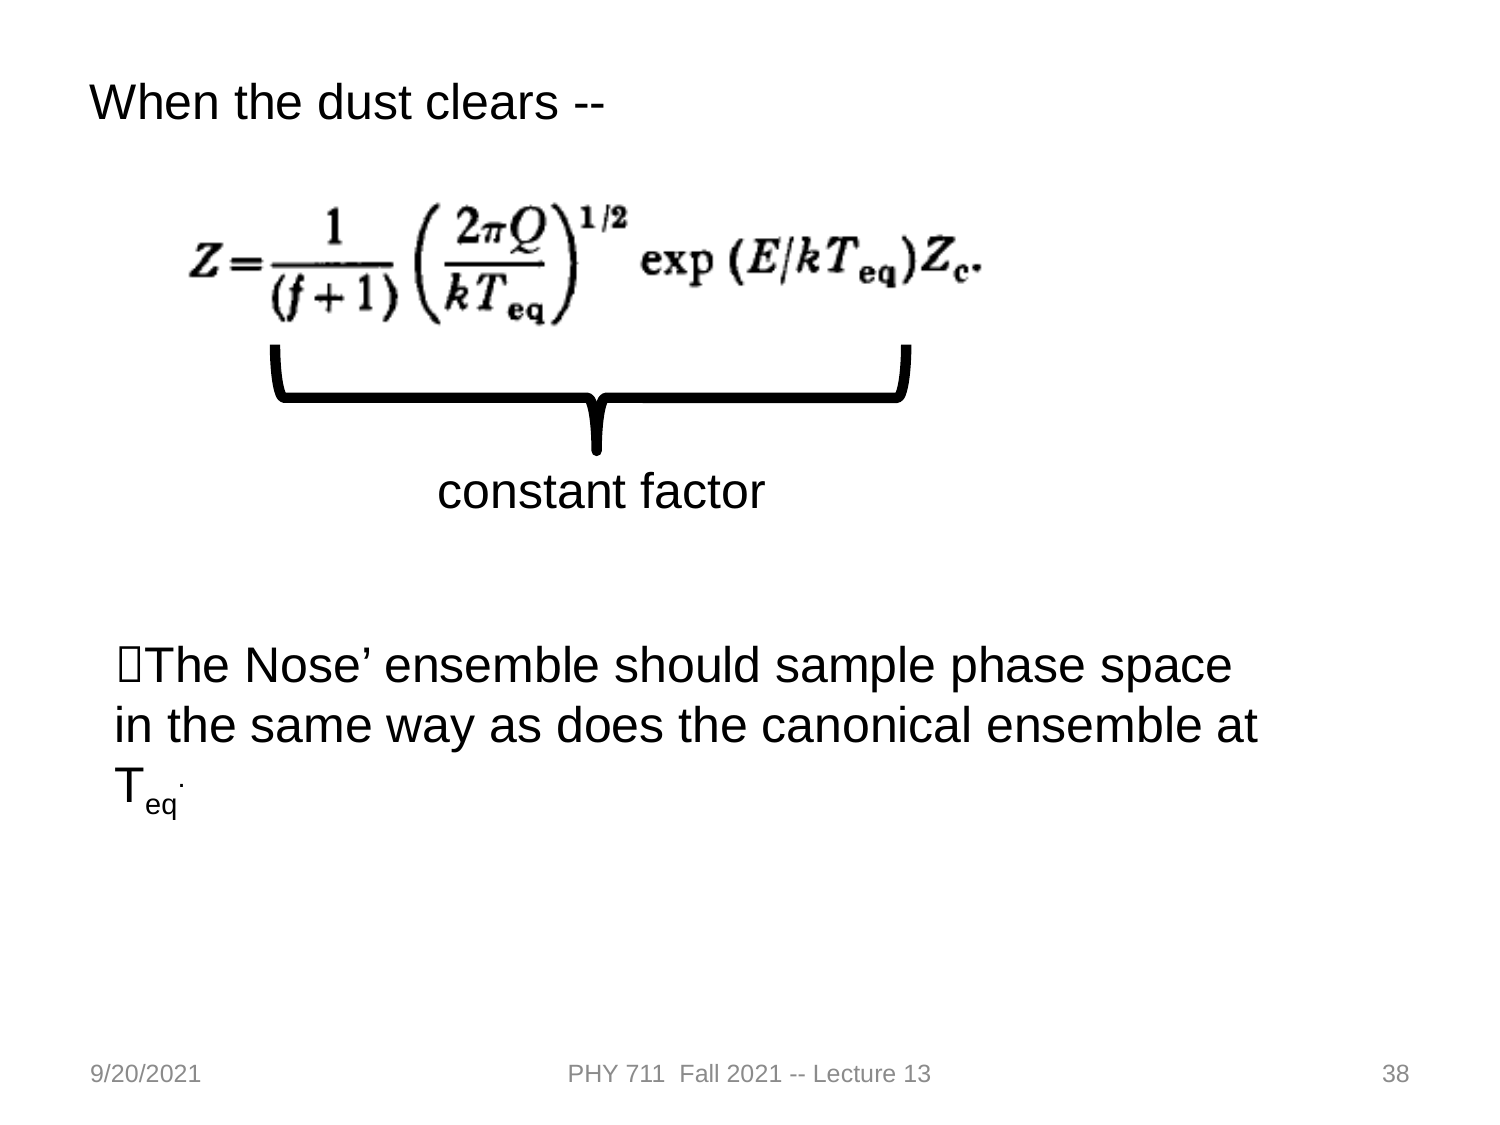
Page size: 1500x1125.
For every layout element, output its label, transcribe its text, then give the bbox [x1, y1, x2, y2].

slide_number 38 [1074, 1042, 1425, 1103]
text_box The Nose’ ensemble should sample phase space in the same way as does the canonical ensemble at Teq. [99, 624, 1275, 948]
text_box When the dust clears -- [74, 62, 1338, 138]
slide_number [75, 1042, 425, 1103]
text_box [274, 358, 907, 450]
footer PHY 711 Fall 2021 -- Lecture 13 [512, 1042, 988, 1103]
text_box constant factor [423, 450, 873, 526]
picture [162, 137, 1007, 351]
